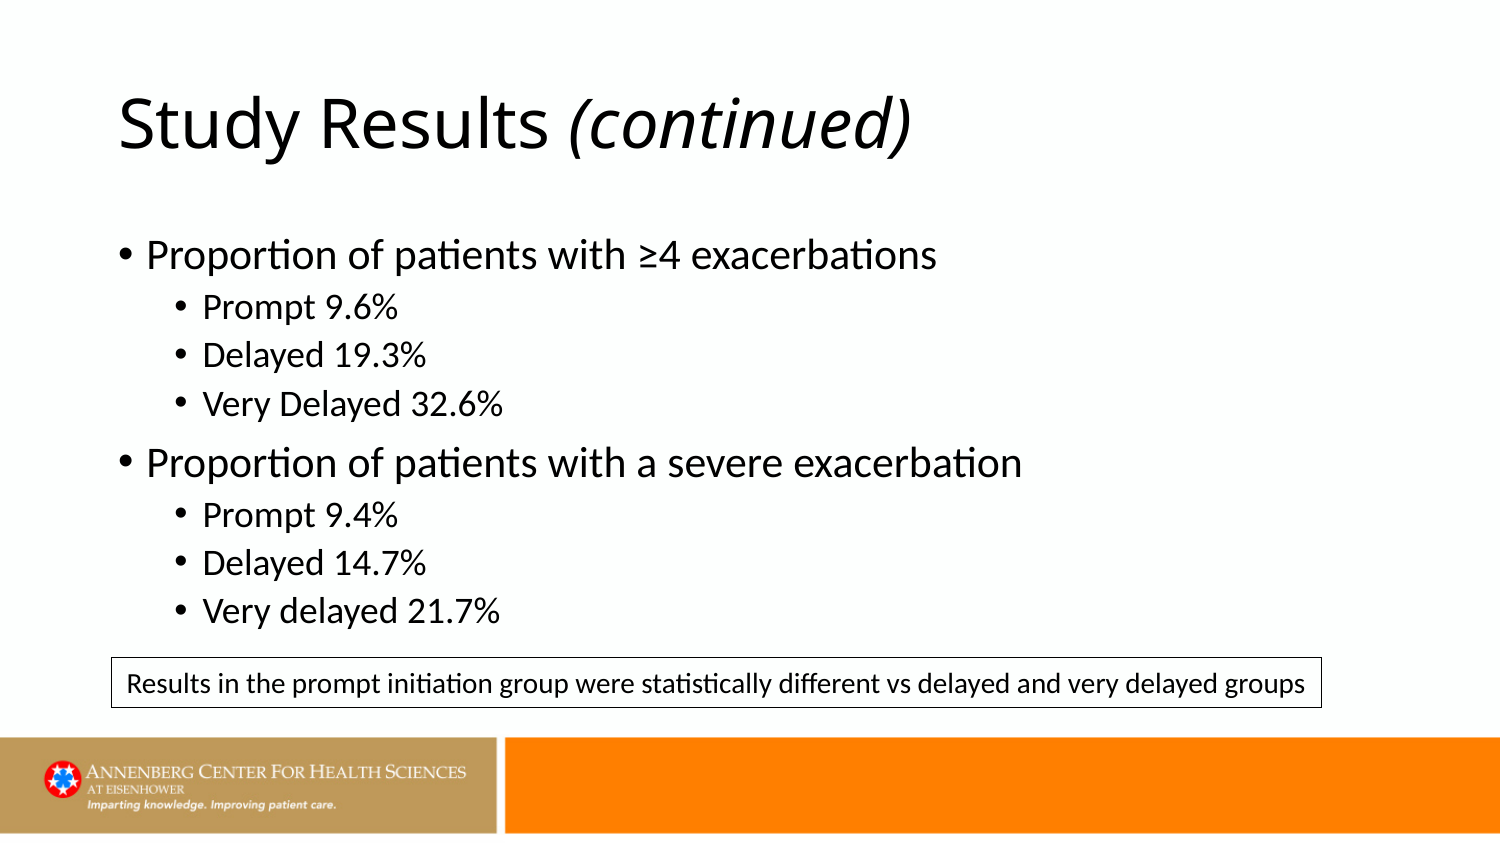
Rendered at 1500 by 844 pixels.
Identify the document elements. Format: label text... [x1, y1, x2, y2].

list Proportion of patients with ≥4 exacerbations Prompt 9.6% Delayed 19.3% Very Delayed 32.6% Proportion of patients with a severe exacerbation Prompt 9.4% Delayed 14.7% Very delayed 21.7% [103, 224, 1397, 725]
text_box Results in the prompt initiation group were statistically different vs delayed and very delayed groups [111, 657, 1322, 708]
picture [0, 0, 1500, 844]
title Study Results (continued) [103, 44, 1397, 208]
